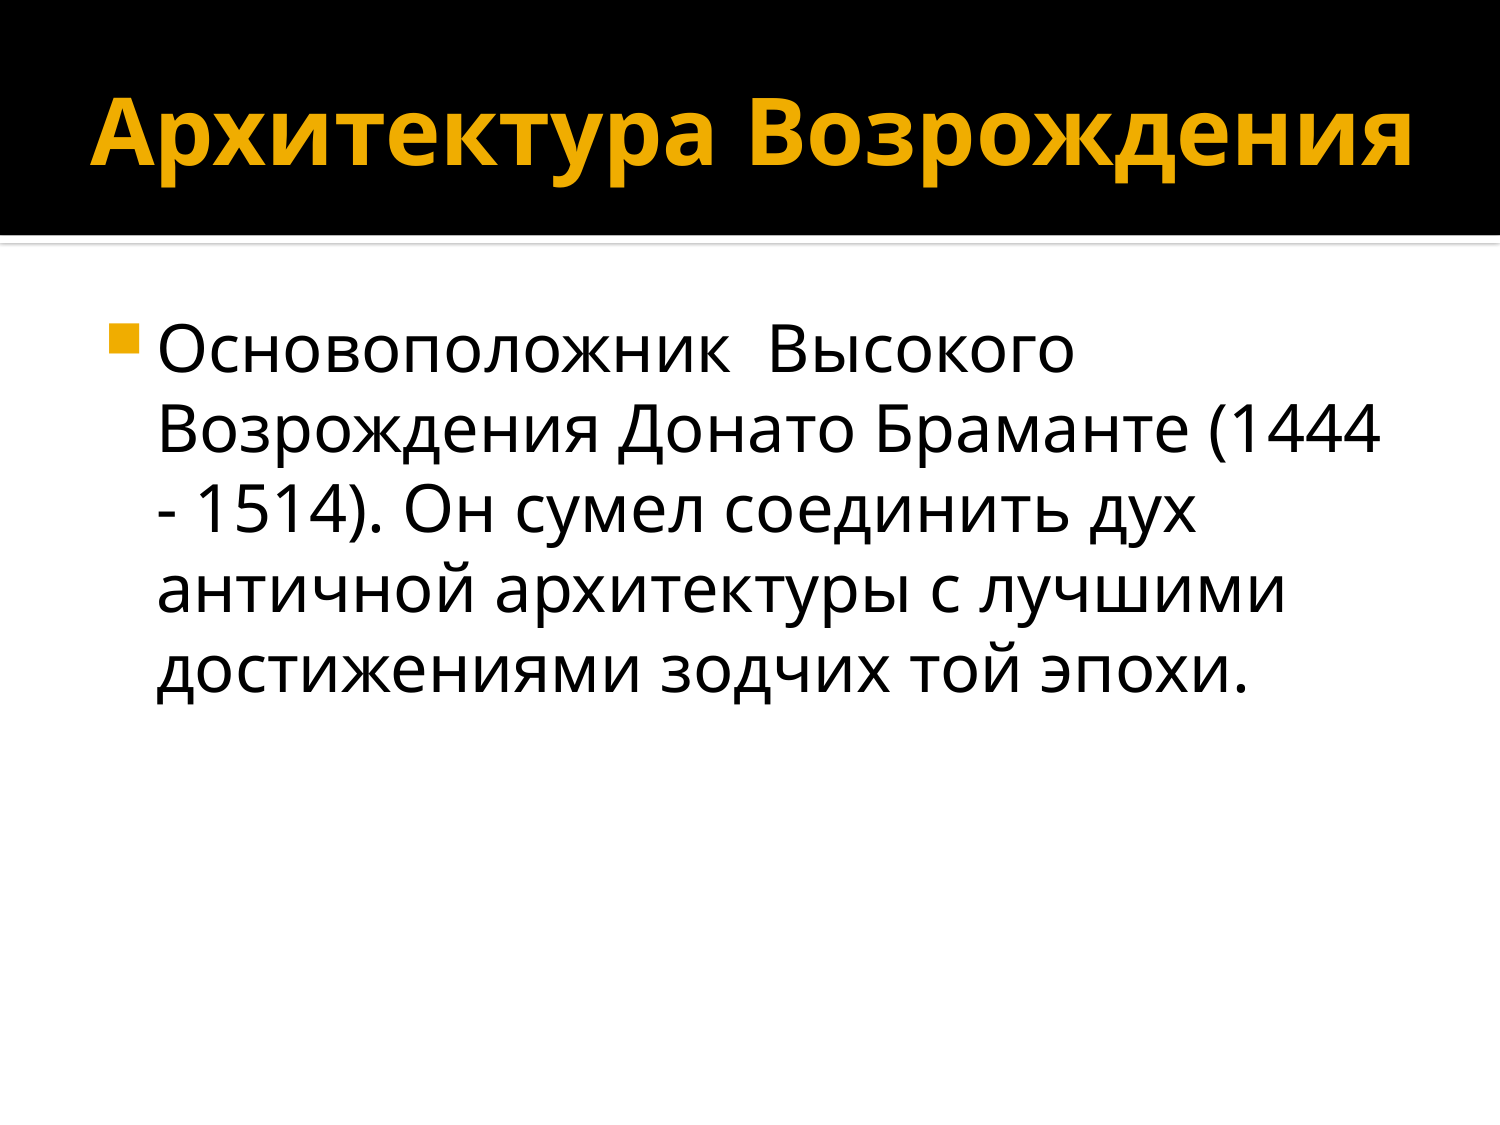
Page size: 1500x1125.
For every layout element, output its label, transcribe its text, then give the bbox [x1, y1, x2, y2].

list Основоположник Высокого Возрождения Донато Браманте (1444 - 1514). Он сумел соединить дух античной архитектуры с лучшими достижениями зодчих той эпохи. [75, 291, 1425, 1050]
title Архитектура Возрождения [75, 25, 1425, 231]
